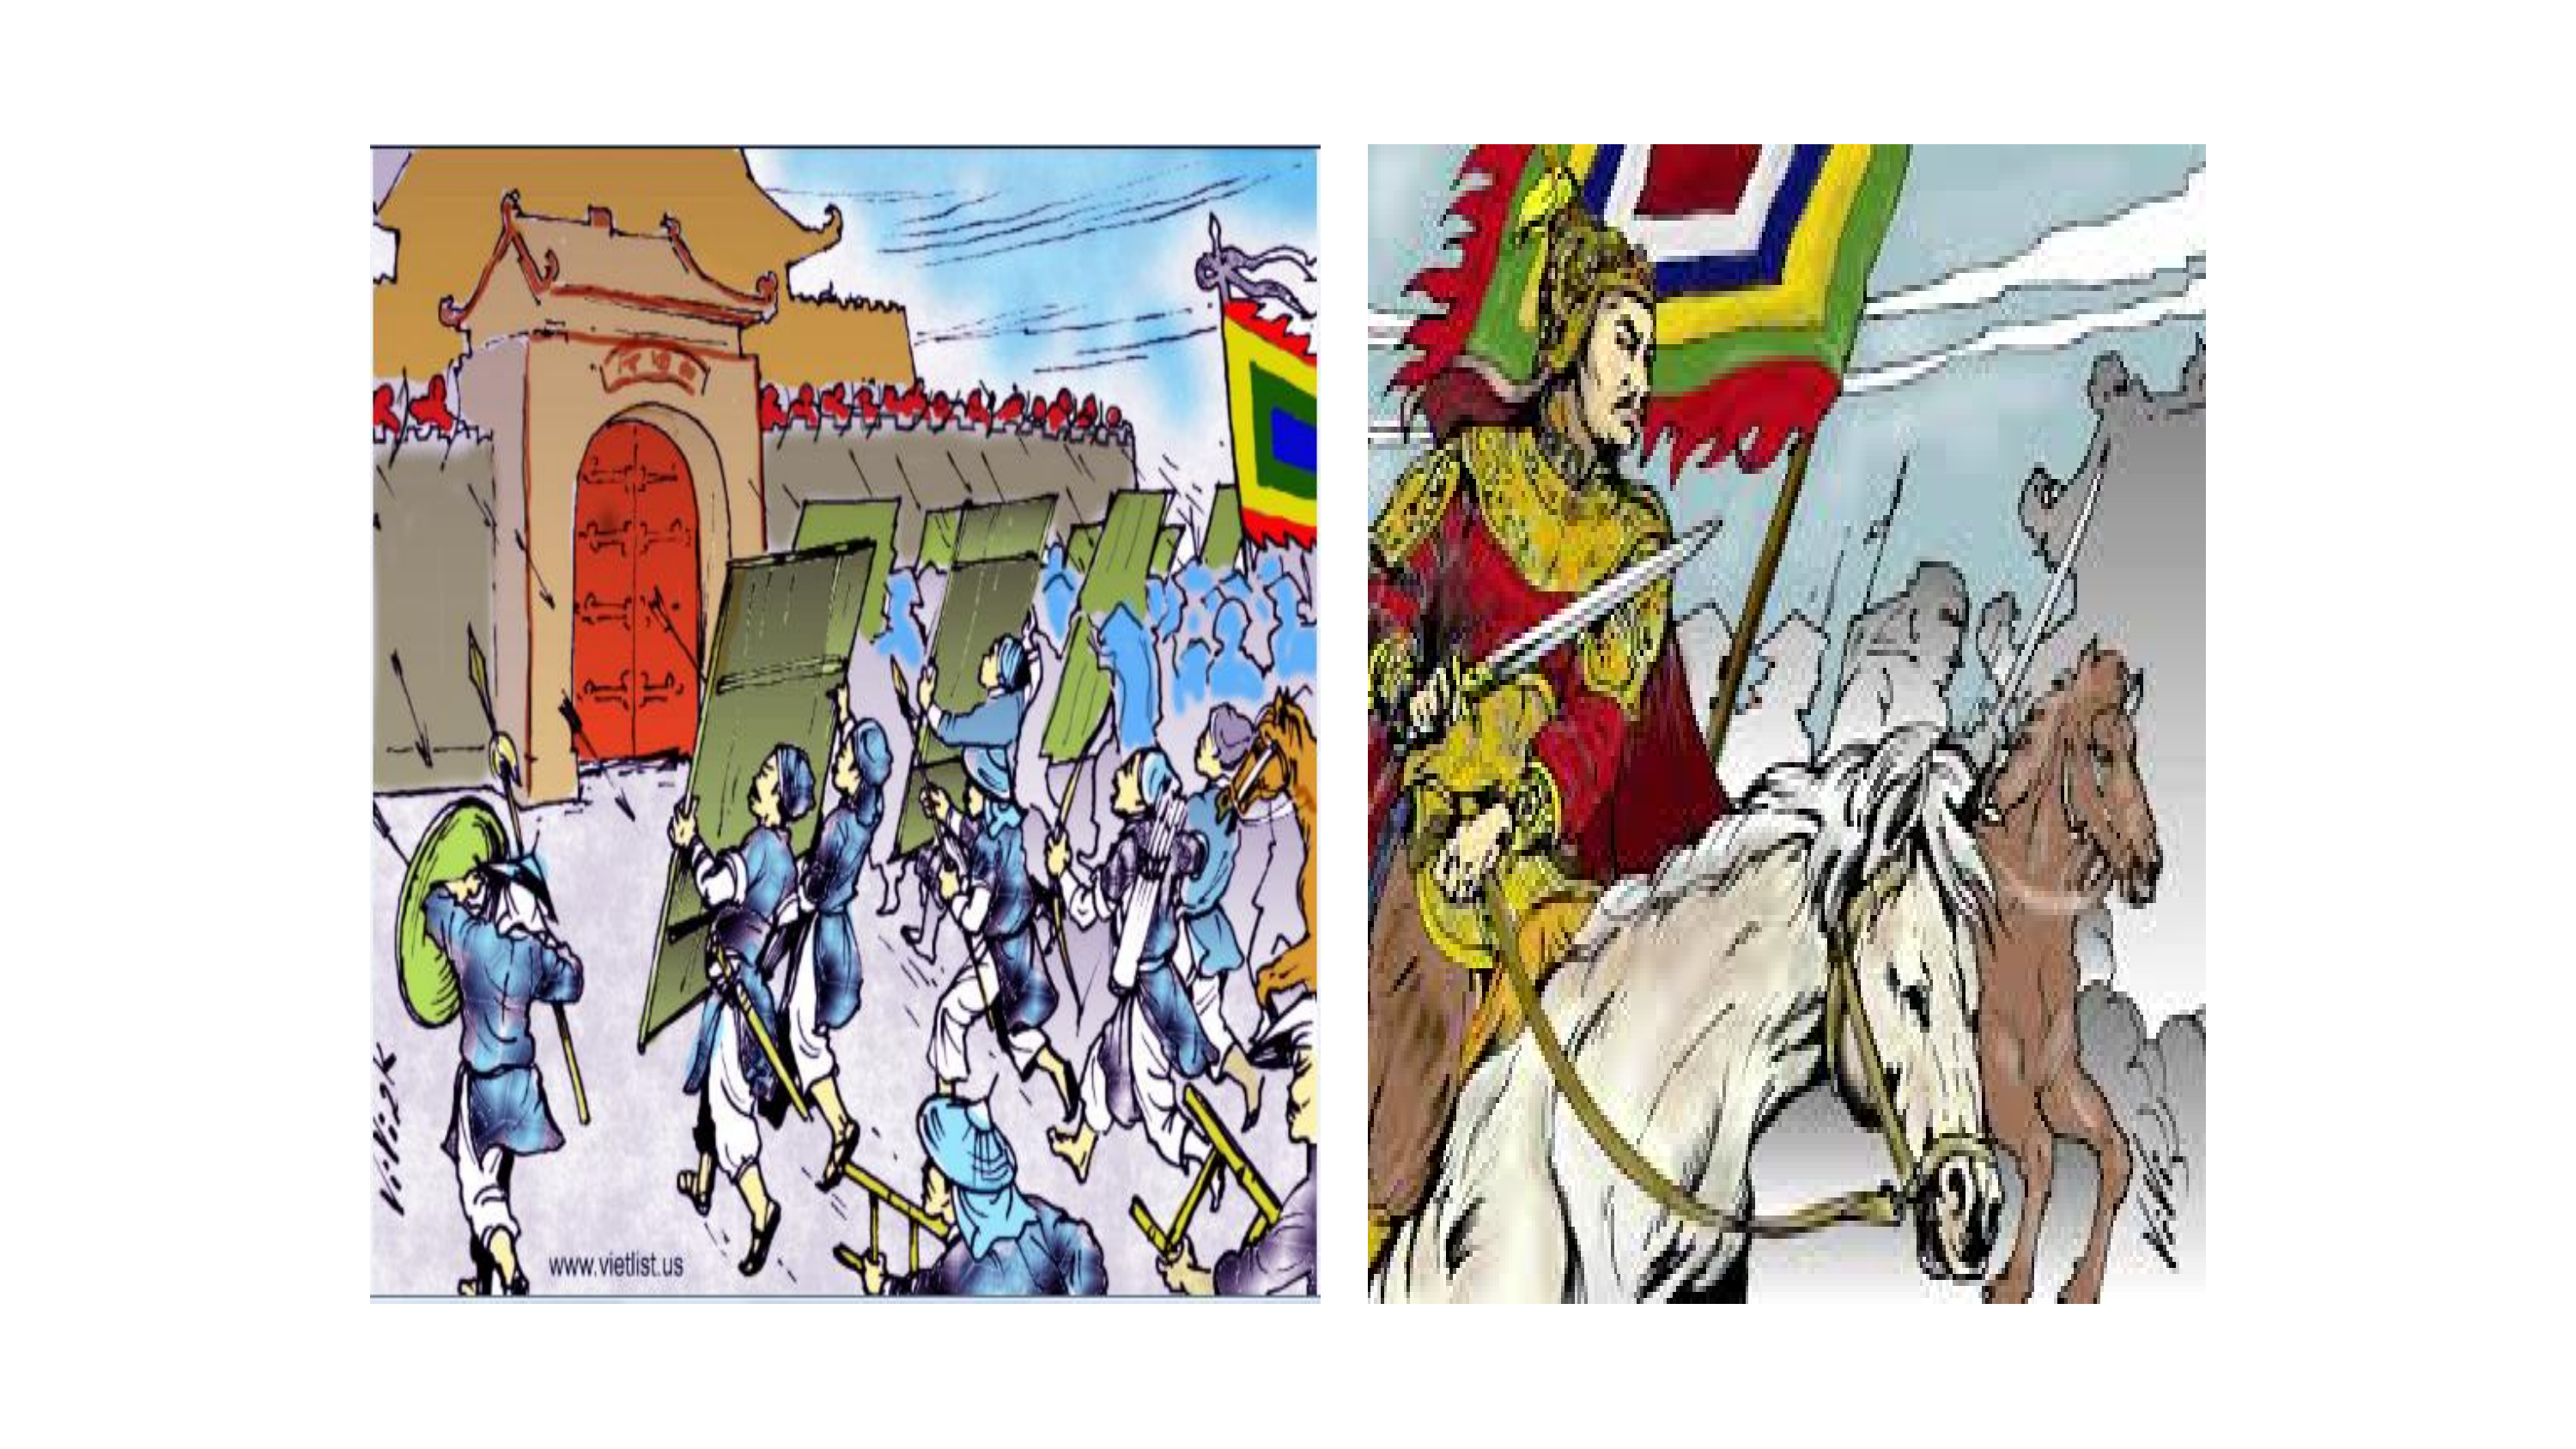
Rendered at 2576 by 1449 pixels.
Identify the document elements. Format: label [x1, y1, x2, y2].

list [370, 144, 1321, 1304]
list [1368, 144, 2206, 1304]
